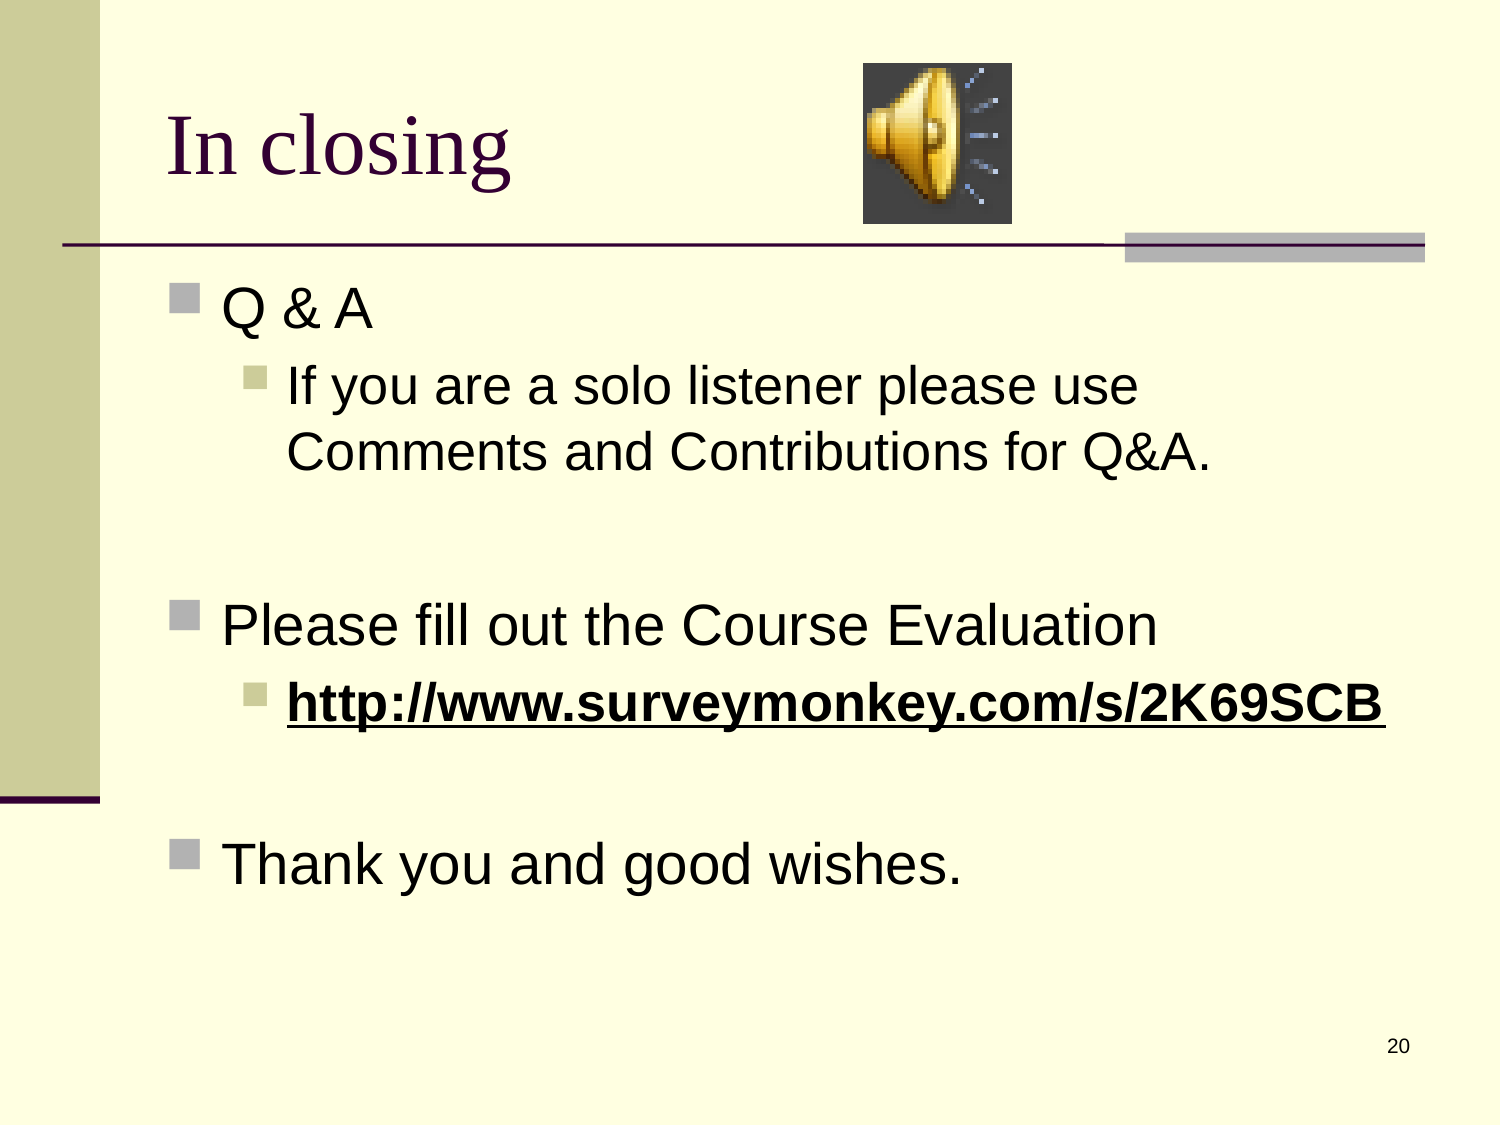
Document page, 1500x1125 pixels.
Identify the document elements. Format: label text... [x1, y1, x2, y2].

picture [862, 62, 1013, 226]
list Q & A If you are a solo listener please use Comments and Contributions for Q&A. Please fill out the Course Evaluation http://www.surveymonkey.com/s/2K69SCB Thank you and good wishes. [149, 262, 1426, 1006]
title In closing [149, 45, 1426, 234]
slide_number 20 [1112, 1024, 1426, 1101]
